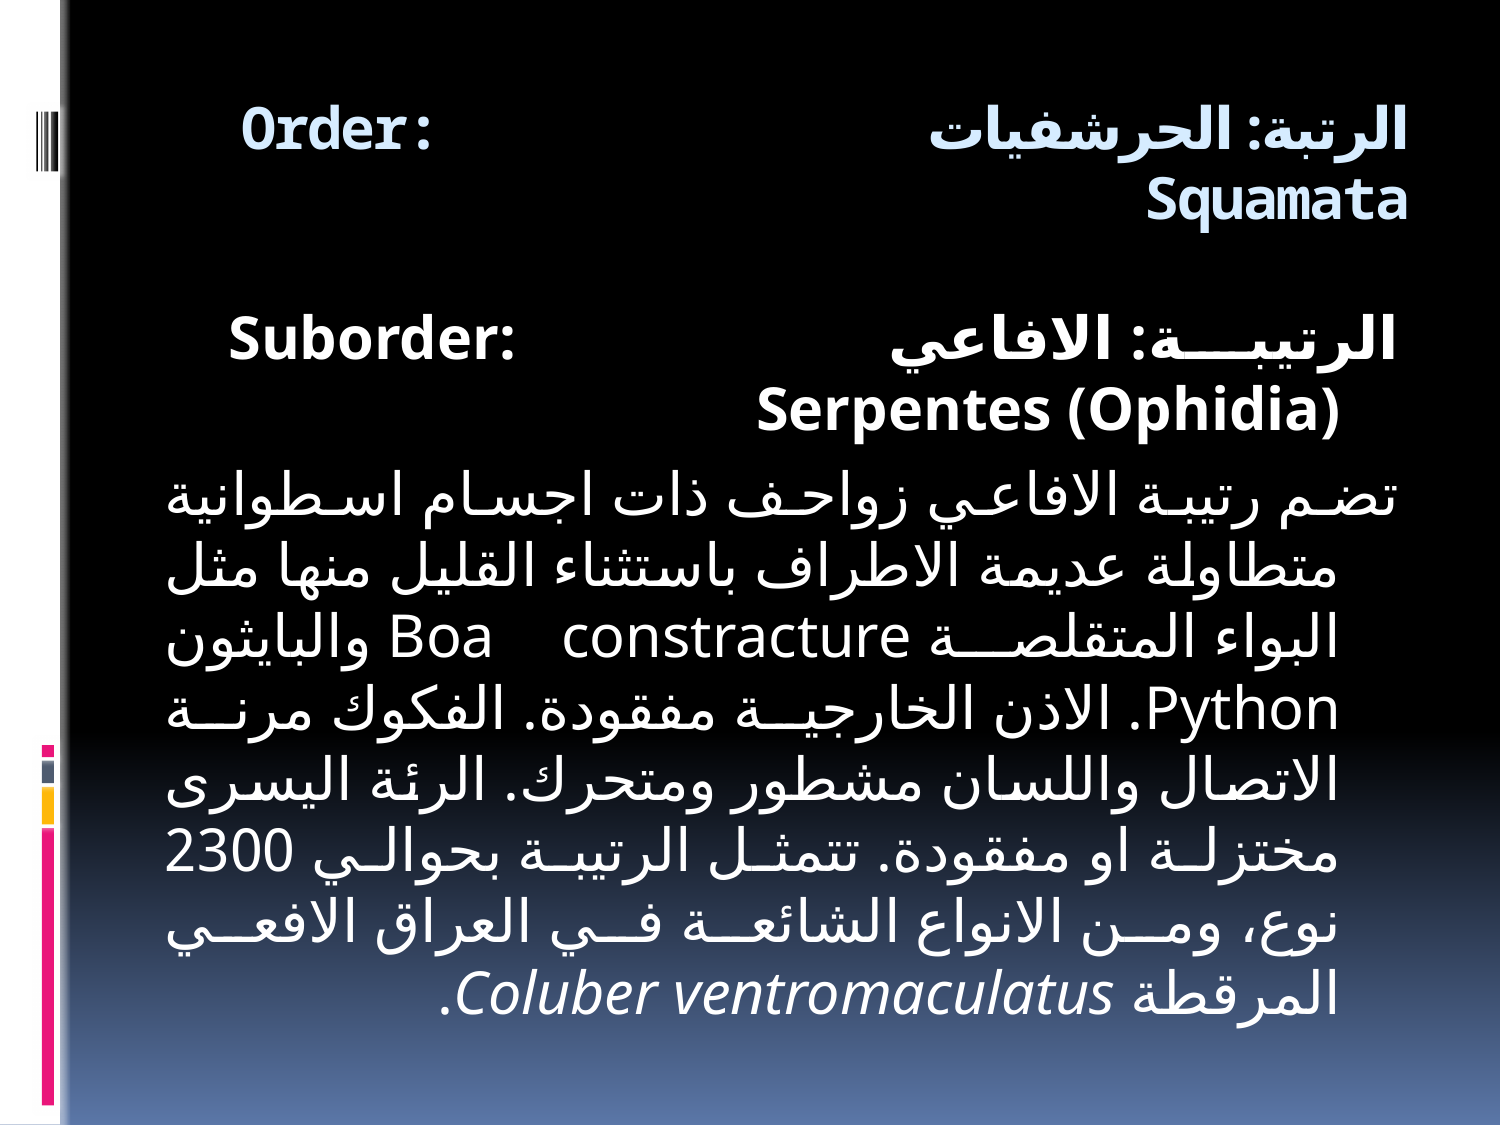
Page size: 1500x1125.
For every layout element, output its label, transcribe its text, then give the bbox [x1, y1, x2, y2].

title الرتبة: الحرشفيات Order: Squamata [150, 83, 1425, 234]
list الرتيبة: الافاعي Suborder: Serpentes (Ophidia) تضم رتيبة الافاعي زواحف ذات اجسام اسطوانية متطاولة عديمة الاطراف باستثناء القليل منها مثل البواء المتقلصة Boa constracture والبايثون Python. الاذن الخارجية مفقودة. الفكوك مرنة الاتصال واللسان مشطور ومتحرك. الرئة اليسرى مختزلة او مفقودة. تتمثل الرتيبة بحوالي 2300 نوع، ومن الانواع الشائعة في العراق الافعي المرقطة Coluber ventromaculatus. [150, 292, 1425, 1043]
